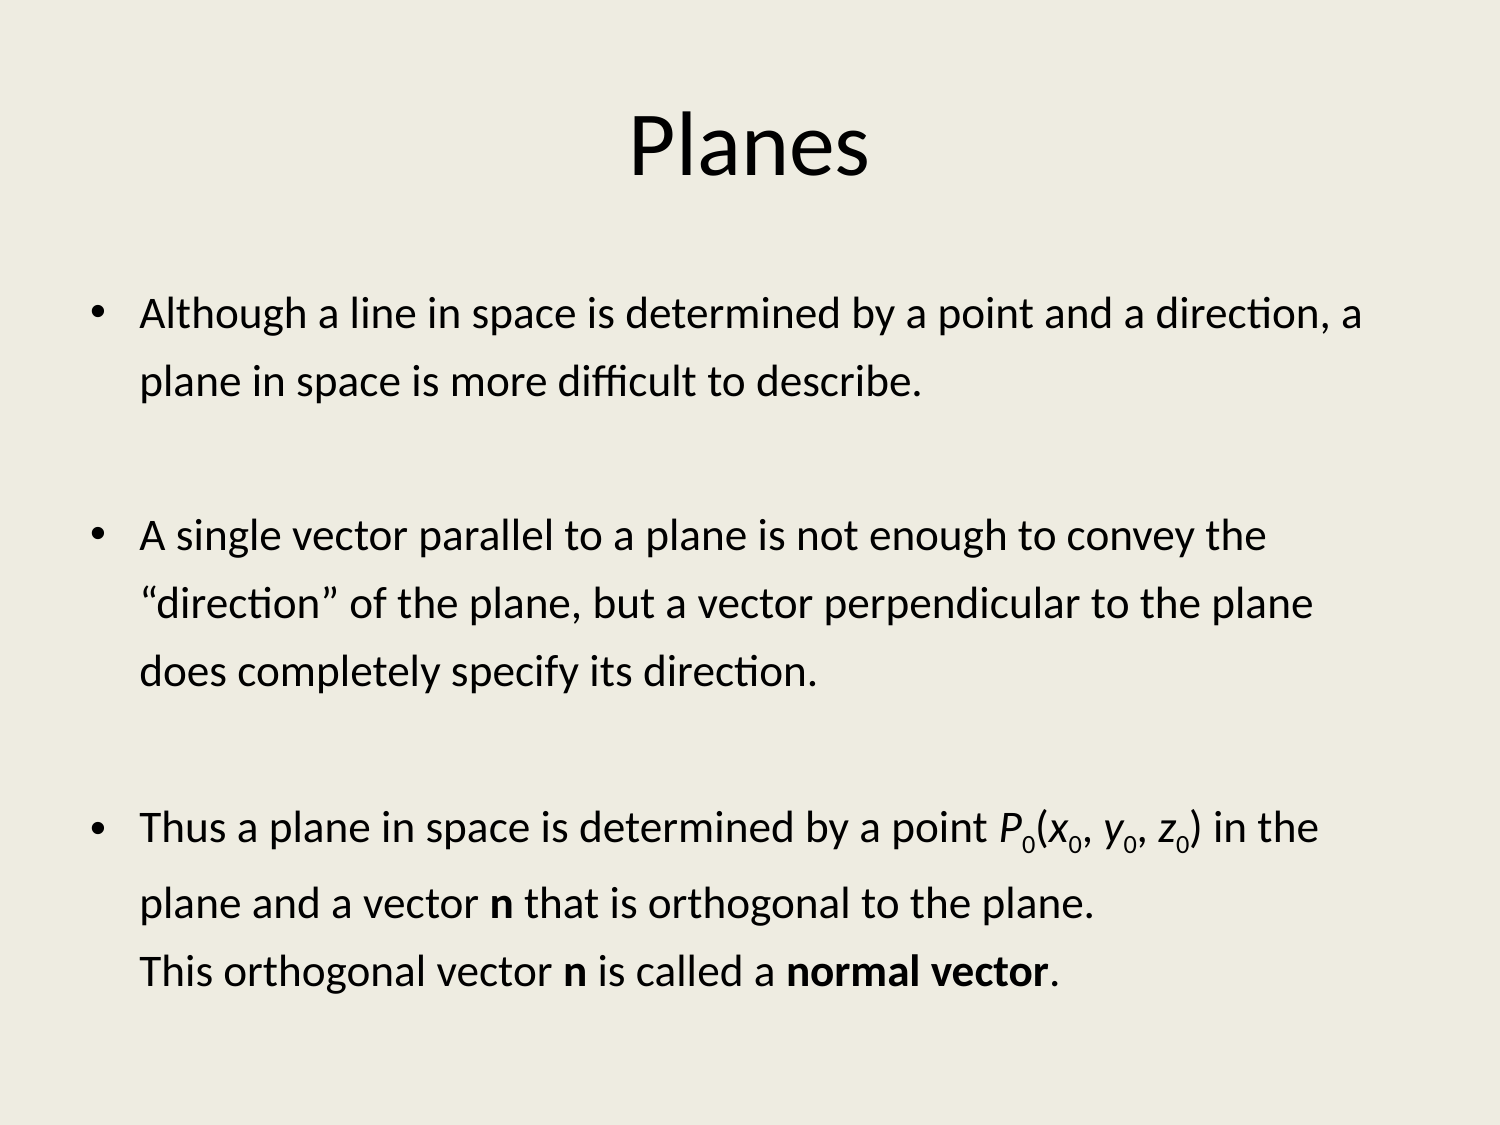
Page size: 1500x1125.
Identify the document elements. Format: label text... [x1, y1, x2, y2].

title Planes [75, 45, 1425, 233]
list Although a line in space is determined by a point and a direction, a plane in space is more difficult to describe. A single vector parallel to a plane is not enough to convey the “direction” of the plane, but a vector perpendicular to the plane does completely specify its direction. Thus a plane in space is determined by a point P0(x0, y0, z0) in the plane and a vector n that is orthogonal to the plane. This orthogonal vector n is called a normal vector. [75, 262, 1425, 1005]
